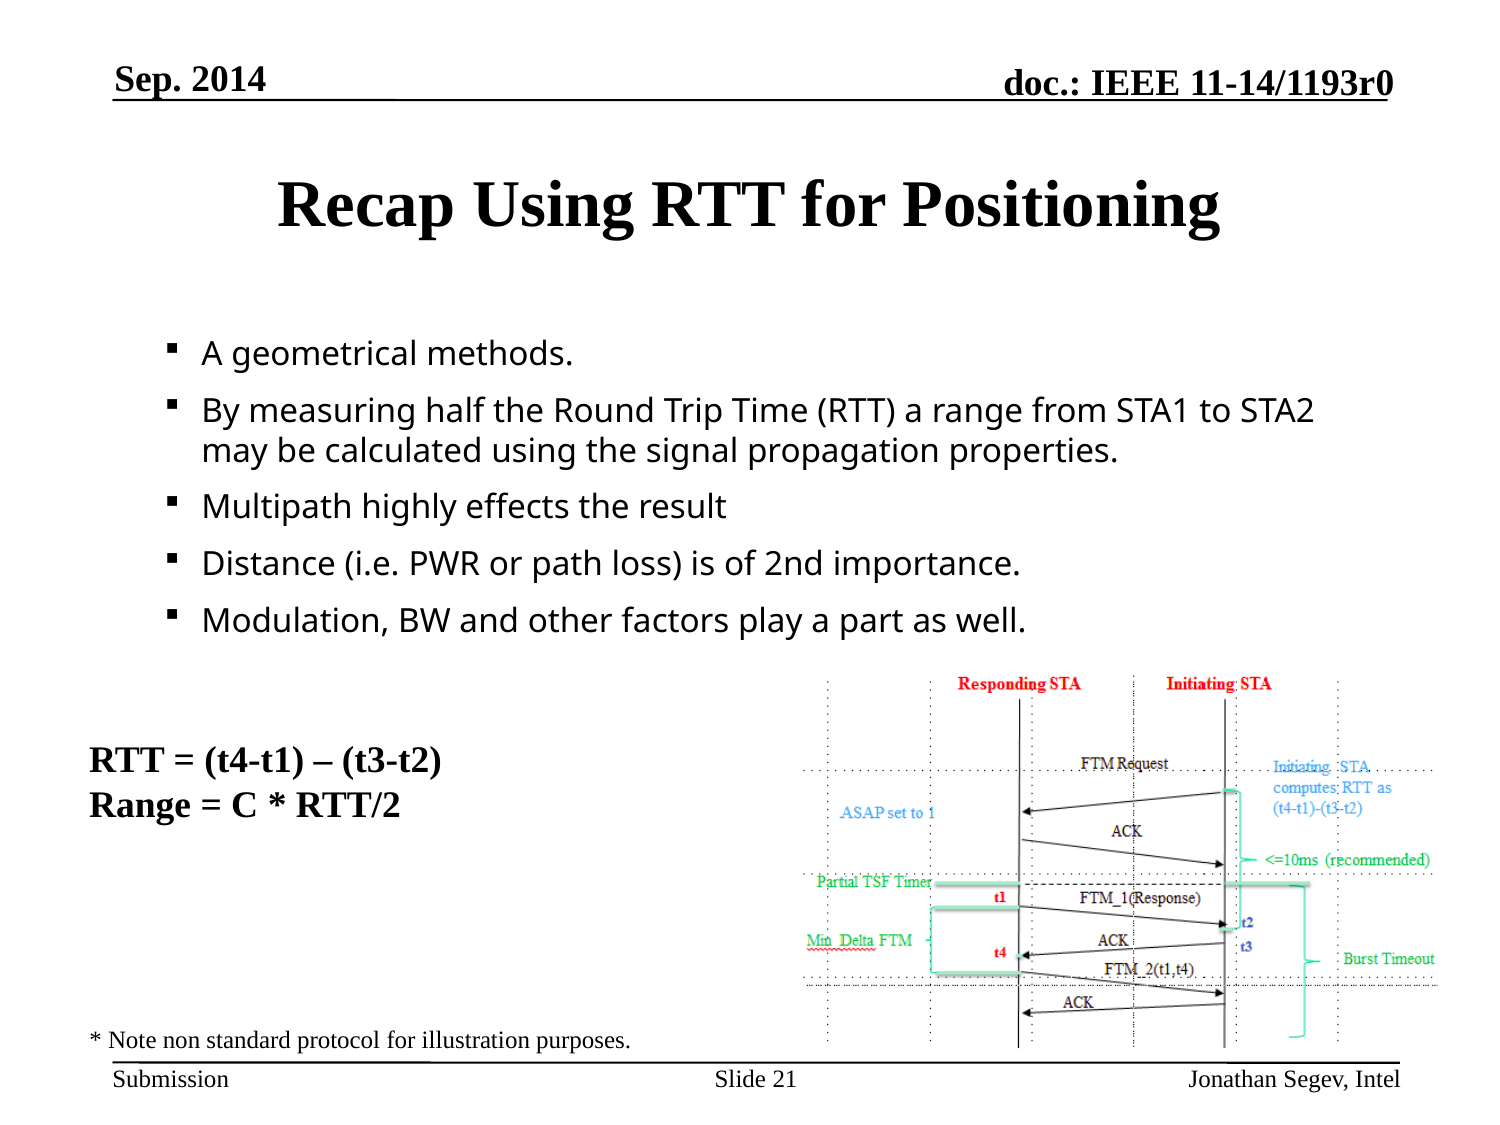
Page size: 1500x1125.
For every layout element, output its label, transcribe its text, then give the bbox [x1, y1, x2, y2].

slide_number Slide 21 [712, 1061, 800, 1123]
text_box * Note non standard protocol for illustration purposes. [74, 1016, 651, 1061]
footer Jonathan Segev, Intel [878, 1062, 1402, 1093]
title Recap Using RTT for Positioning [112, 112, 1388, 288]
text_box RTT = (t4-t1) – (t3-t2) Range = C * RTT/2 [74, 727, 613, 833]
list A geometrical methods. By measuring half the Round Trip Time (RTT) a range from STA1 to STA2 may be calculated using the signal propagation properties. Multipath highly effects the result Distance (i.e. PWR or path loss) is of 2nd importance. Modulation, BW and other factors play a part as well. [112, 324, 1388, 1000]
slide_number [114, 54, 423, 100]
picture [799, 662, 1438, 1054]
